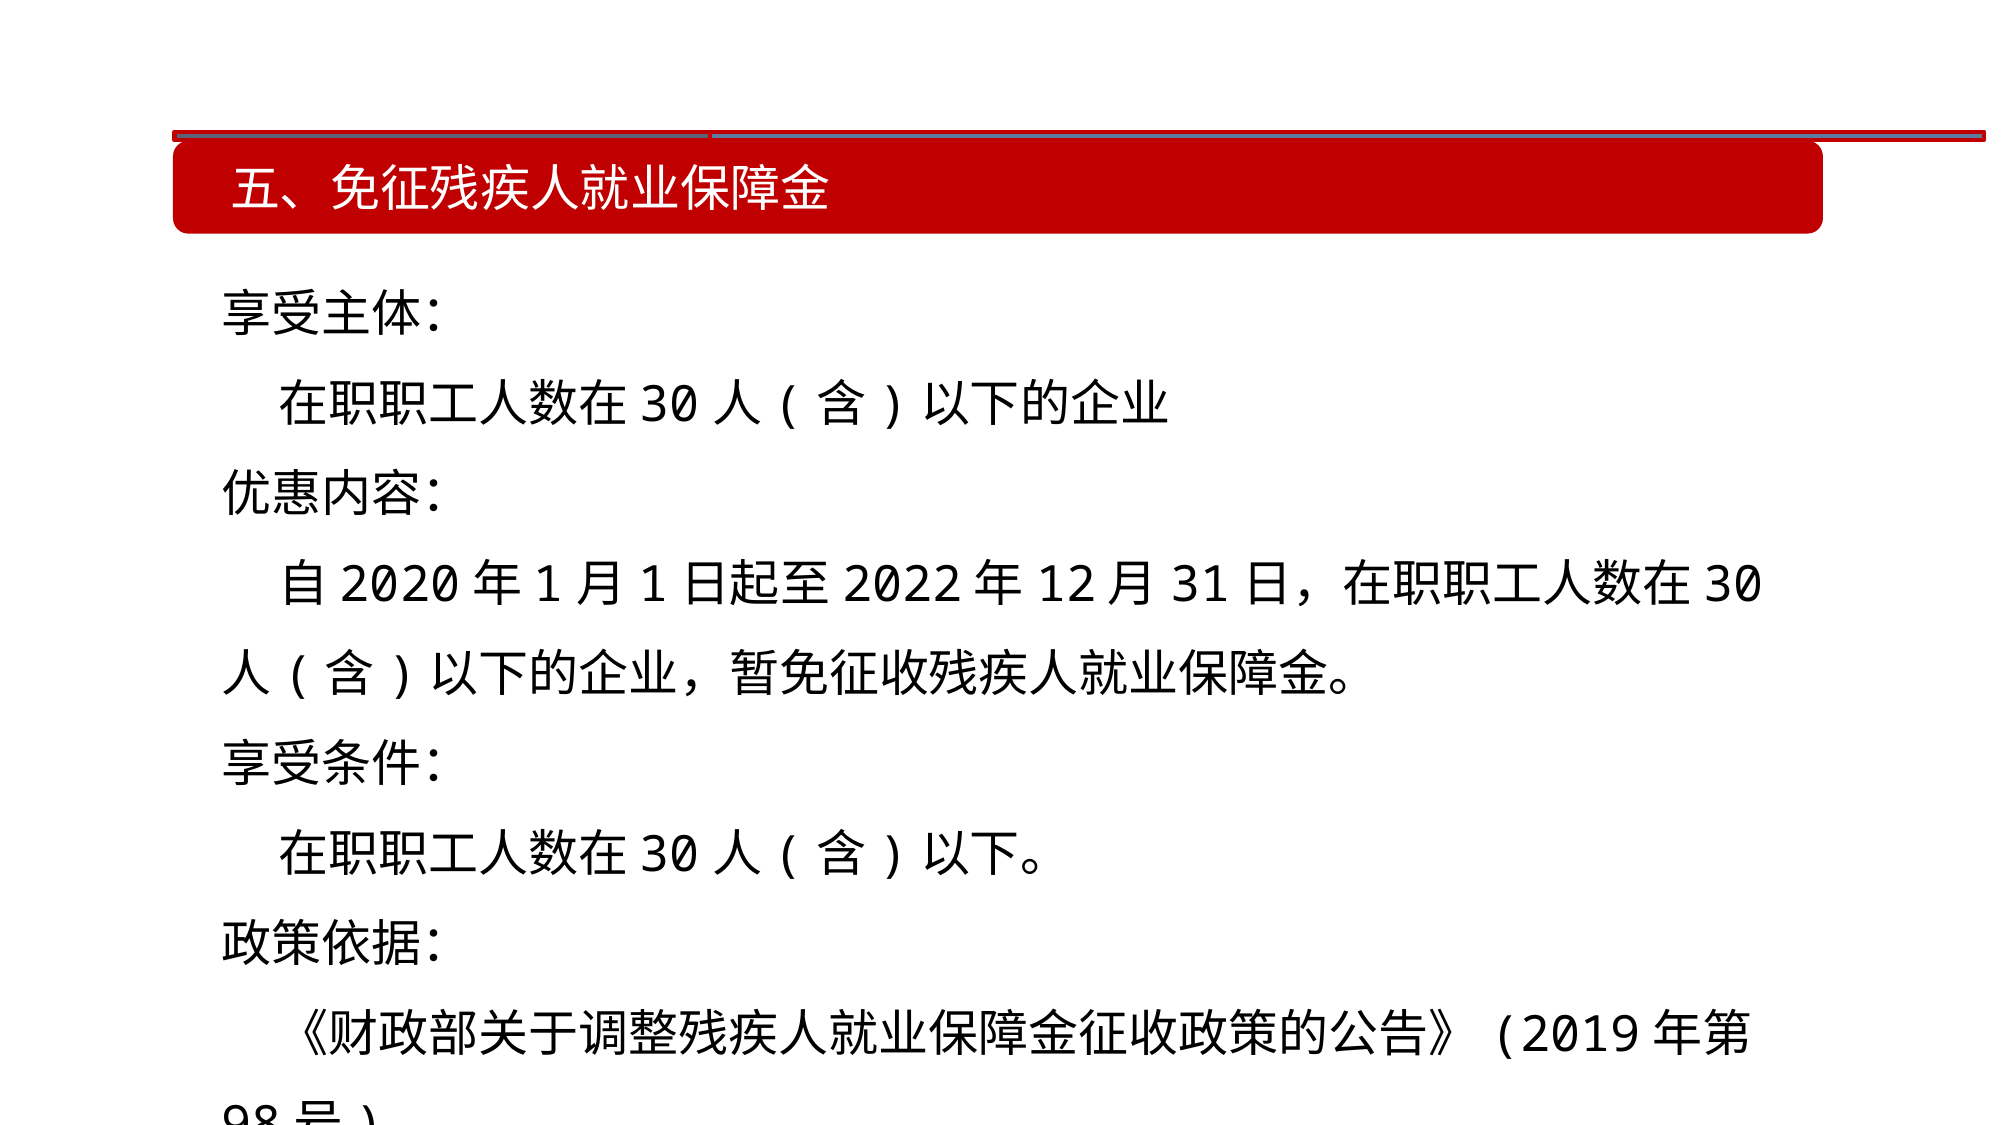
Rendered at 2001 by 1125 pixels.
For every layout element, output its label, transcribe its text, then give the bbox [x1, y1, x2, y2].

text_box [174, 131, 1985, 141]
text_box 享受主体： 在职职工人数在30人(含)以下的企业 优惠内容： 自2020年1月1日起至2022年12月31日，在职职工人数在30人(含)以下的企业，暂免征收残疾人就业保障金。 享受条件： 在职职工人数在30人(含)以下。 政策依据： 《财政部关于调整残疾人就业保障金征收政策的公告》(2019年第98号) [206, 243, 1793, 1125]
text_box 五、免征残疾人就业保障金 [215, 149, 845, 225]
text_box [171, 141, 1825, 235]
